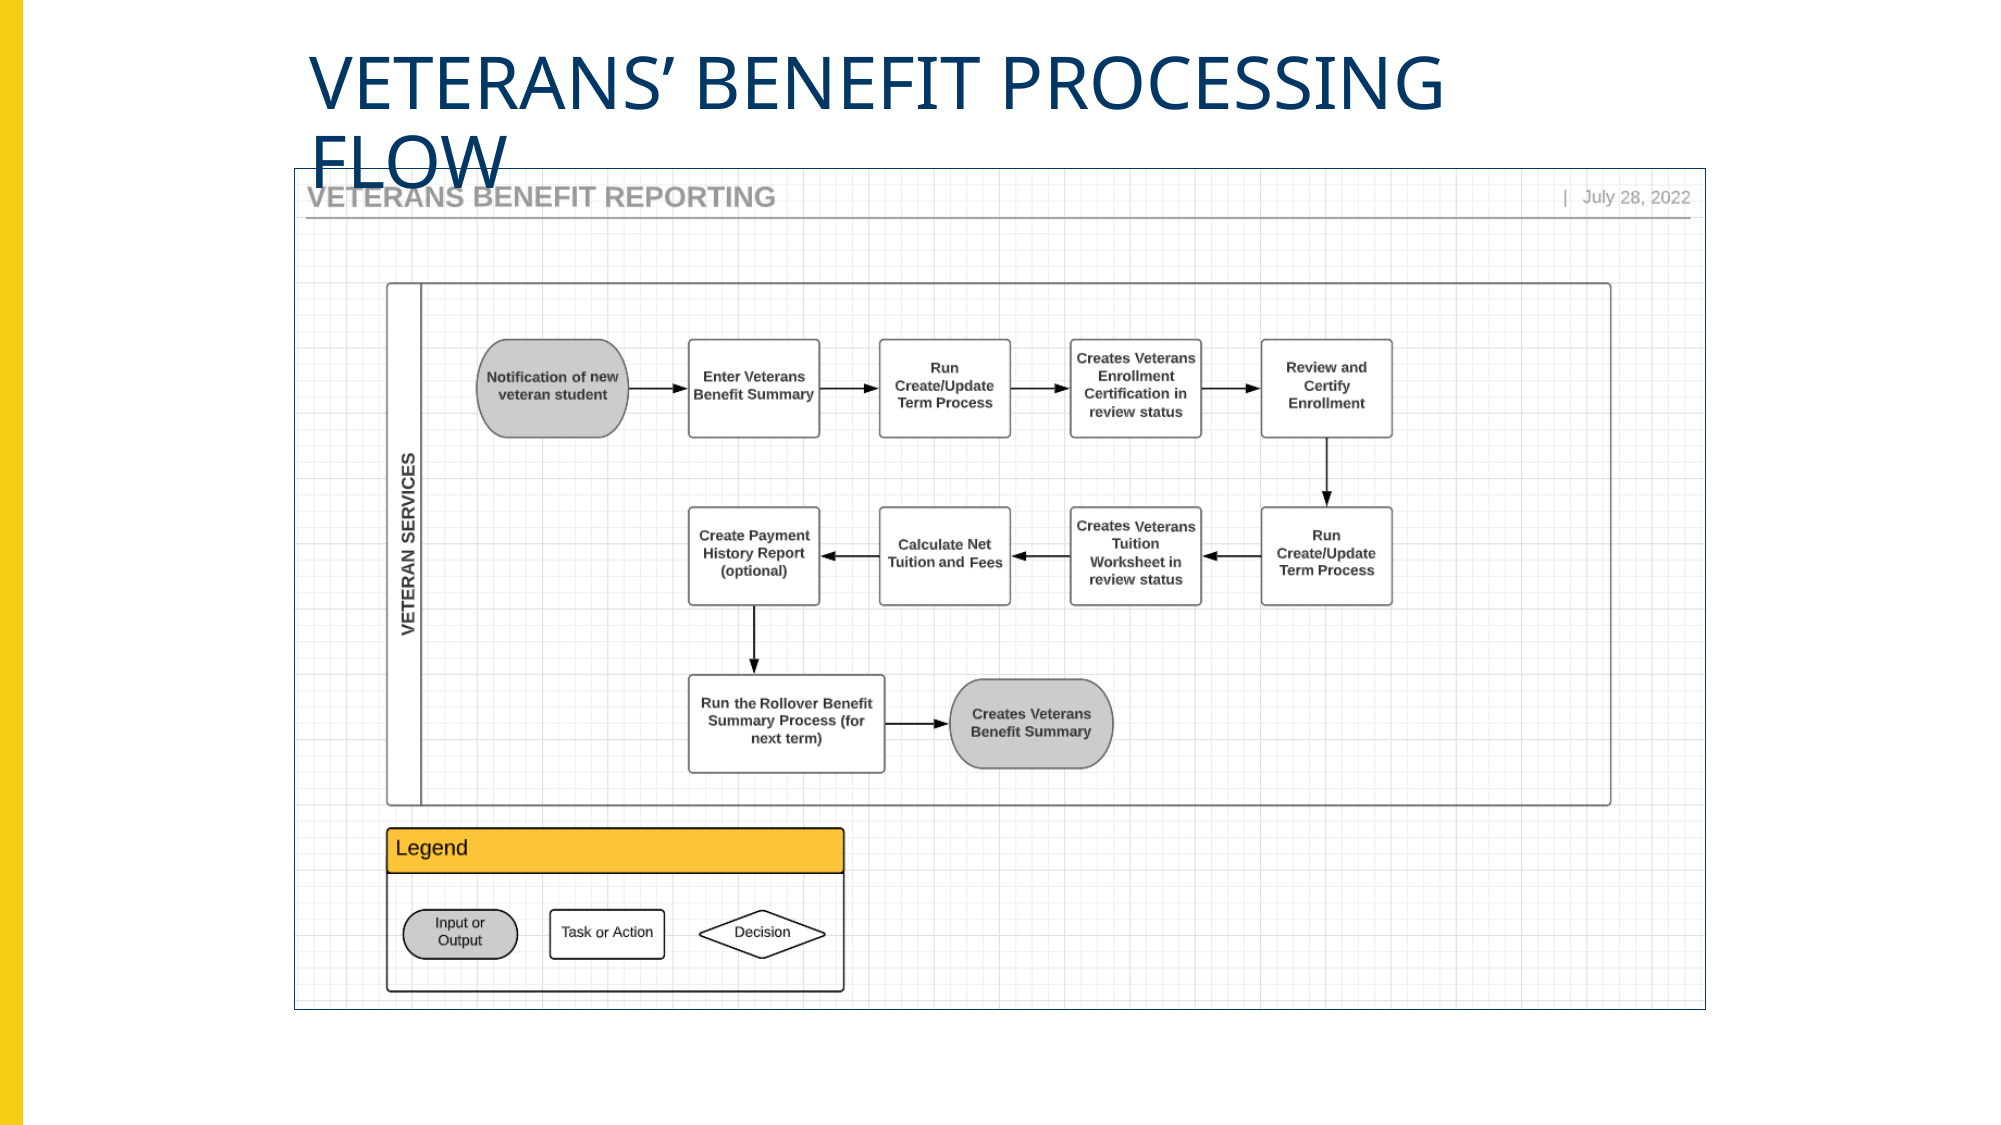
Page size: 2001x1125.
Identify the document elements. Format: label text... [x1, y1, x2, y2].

title VETERANS’ BENEFIT PROCESSING flow [294, 39, 1657, 168]
picture [294, 168, 1706, 1010]
